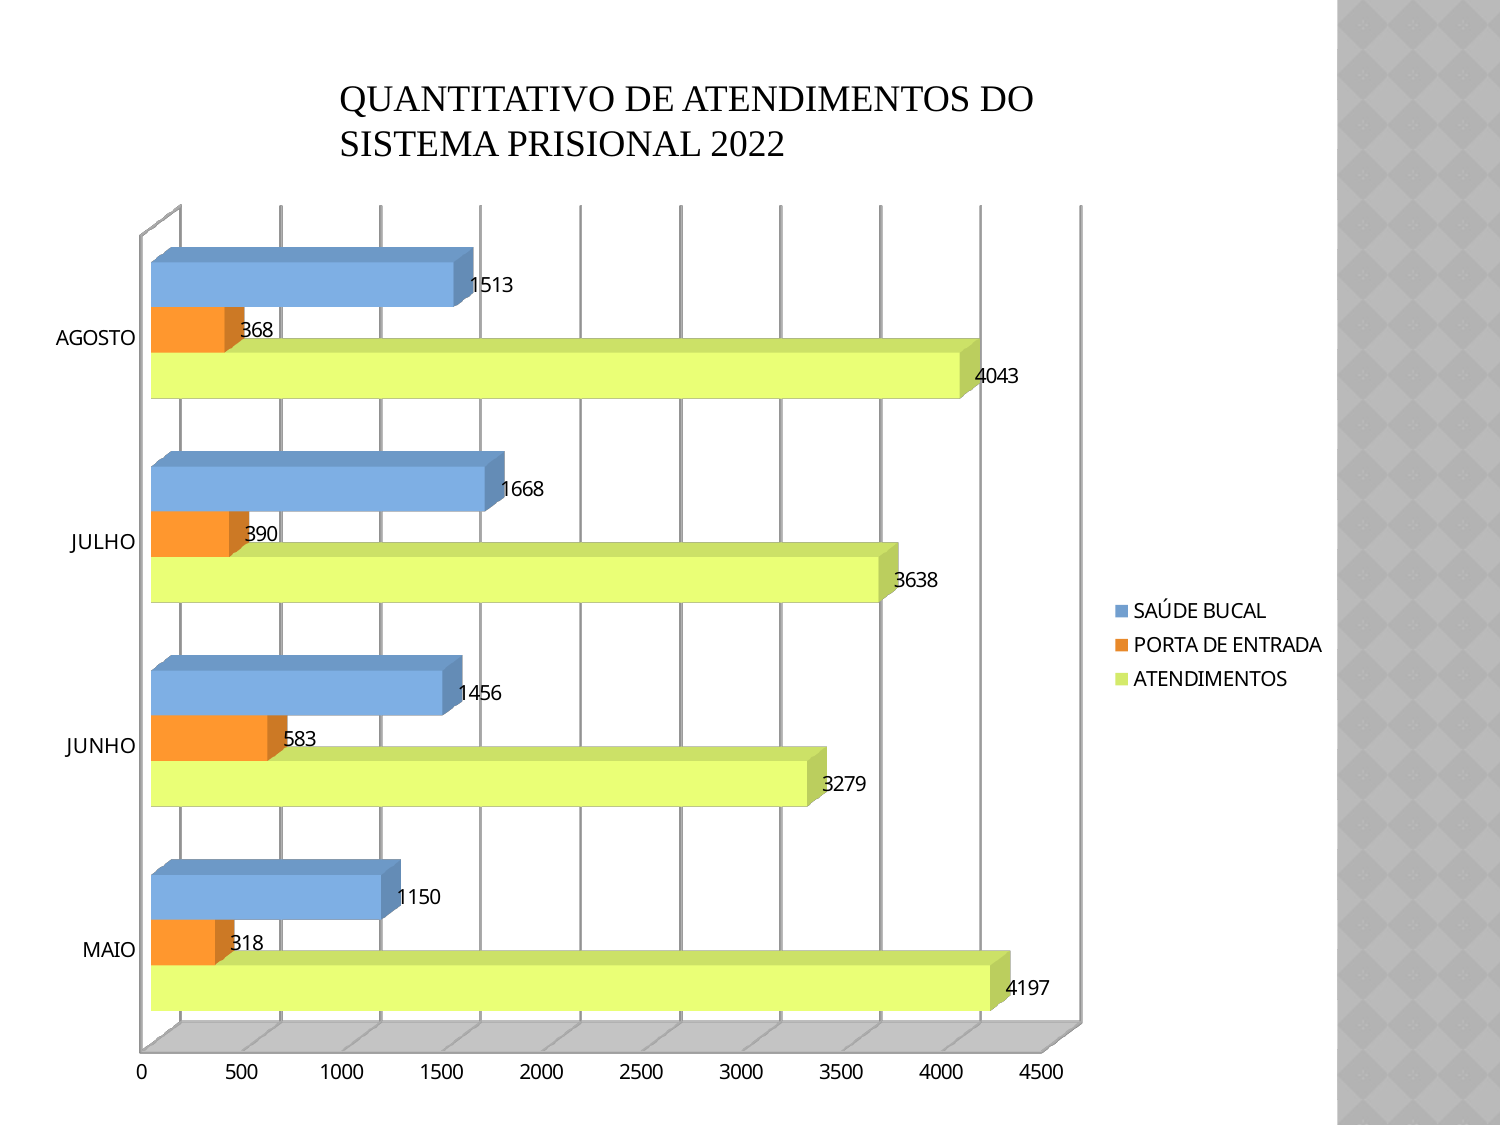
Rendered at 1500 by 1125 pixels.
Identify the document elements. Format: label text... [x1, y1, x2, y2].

text_box QUANTITATIVO DE ATENDIMENTOS DO SISTEMA PRISIONAL 2022 [324, 66, 1075, 182]
chart [28, 183, 1341, 1107]
